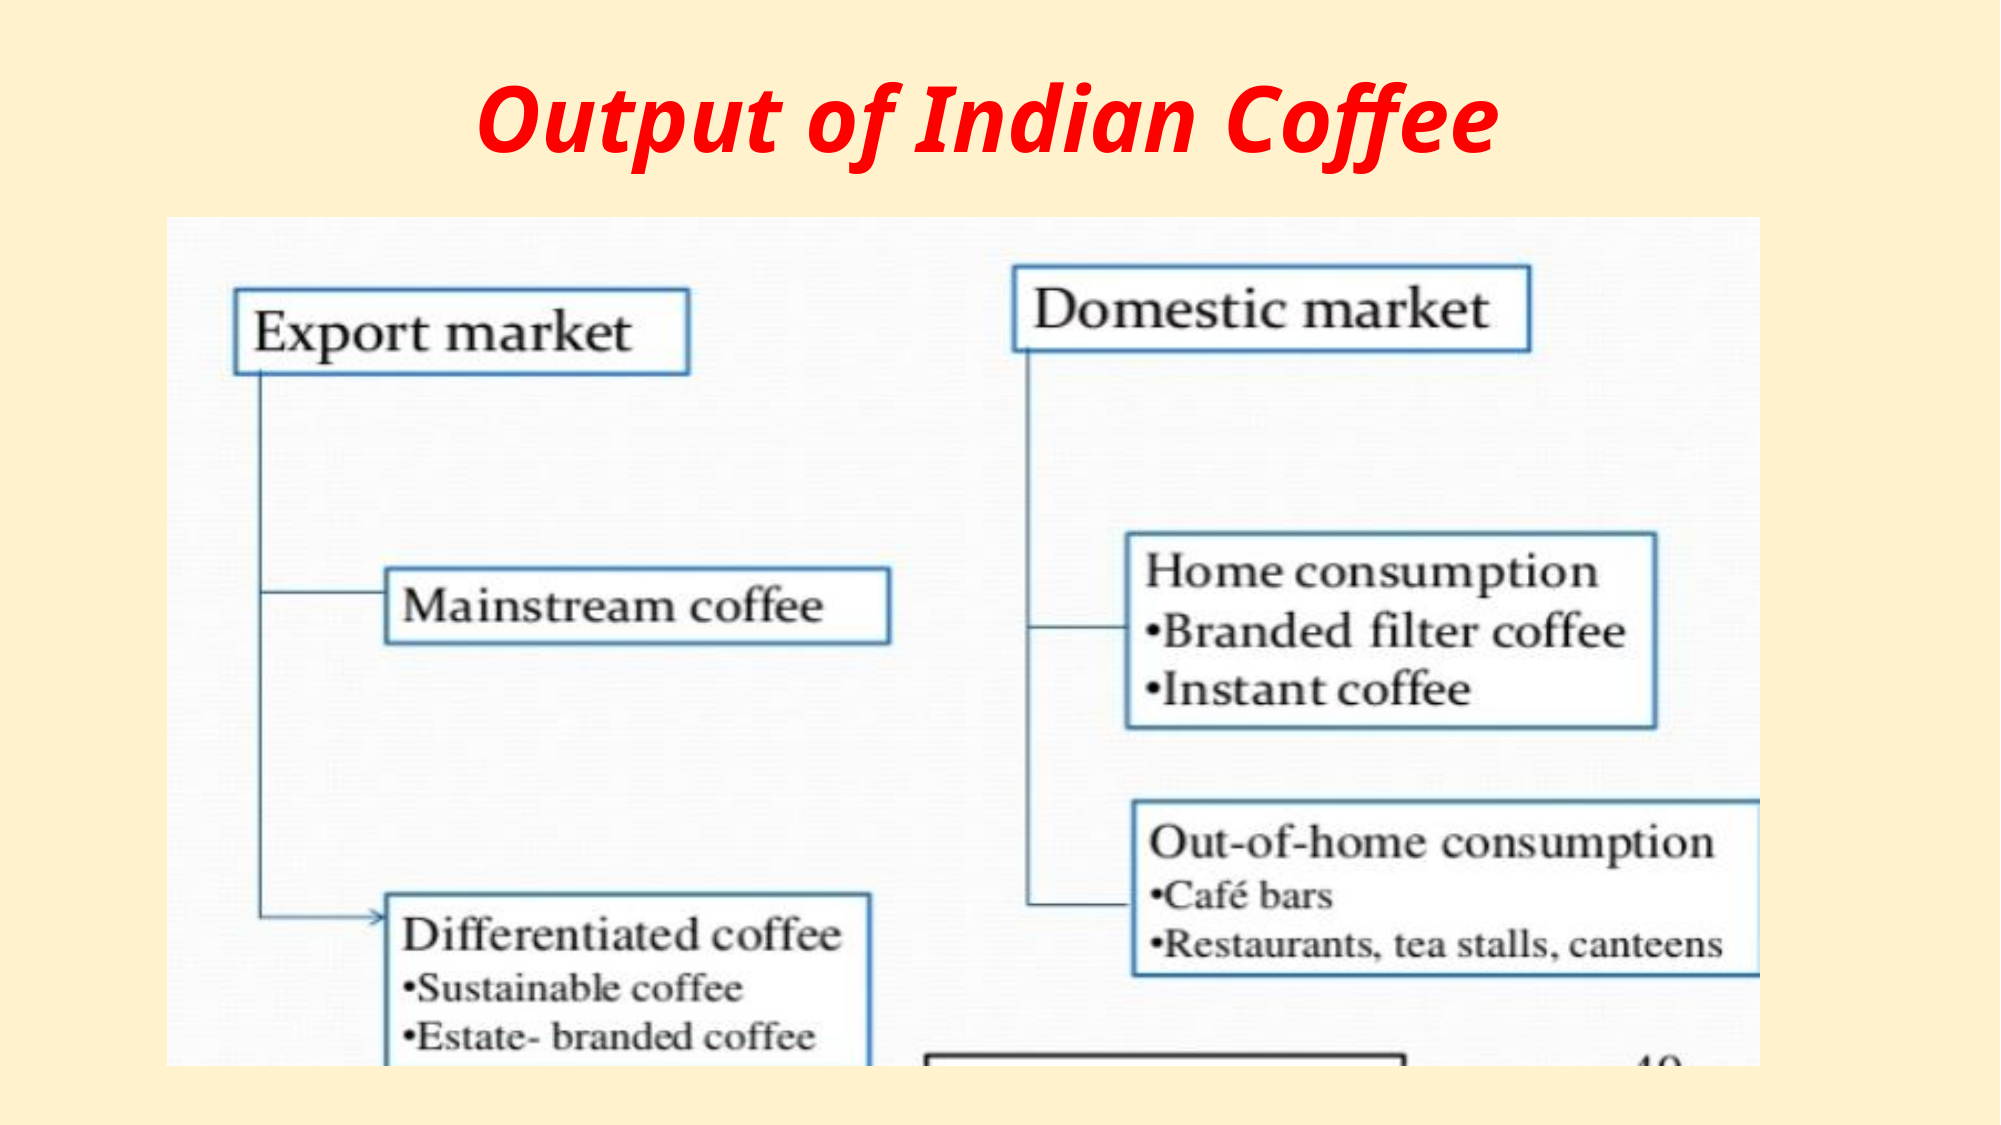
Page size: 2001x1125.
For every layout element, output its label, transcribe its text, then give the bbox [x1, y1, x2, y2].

title Output of Indian Coffee [137, 59, 1863, 186]
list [167, 217, 1760, 1066]
